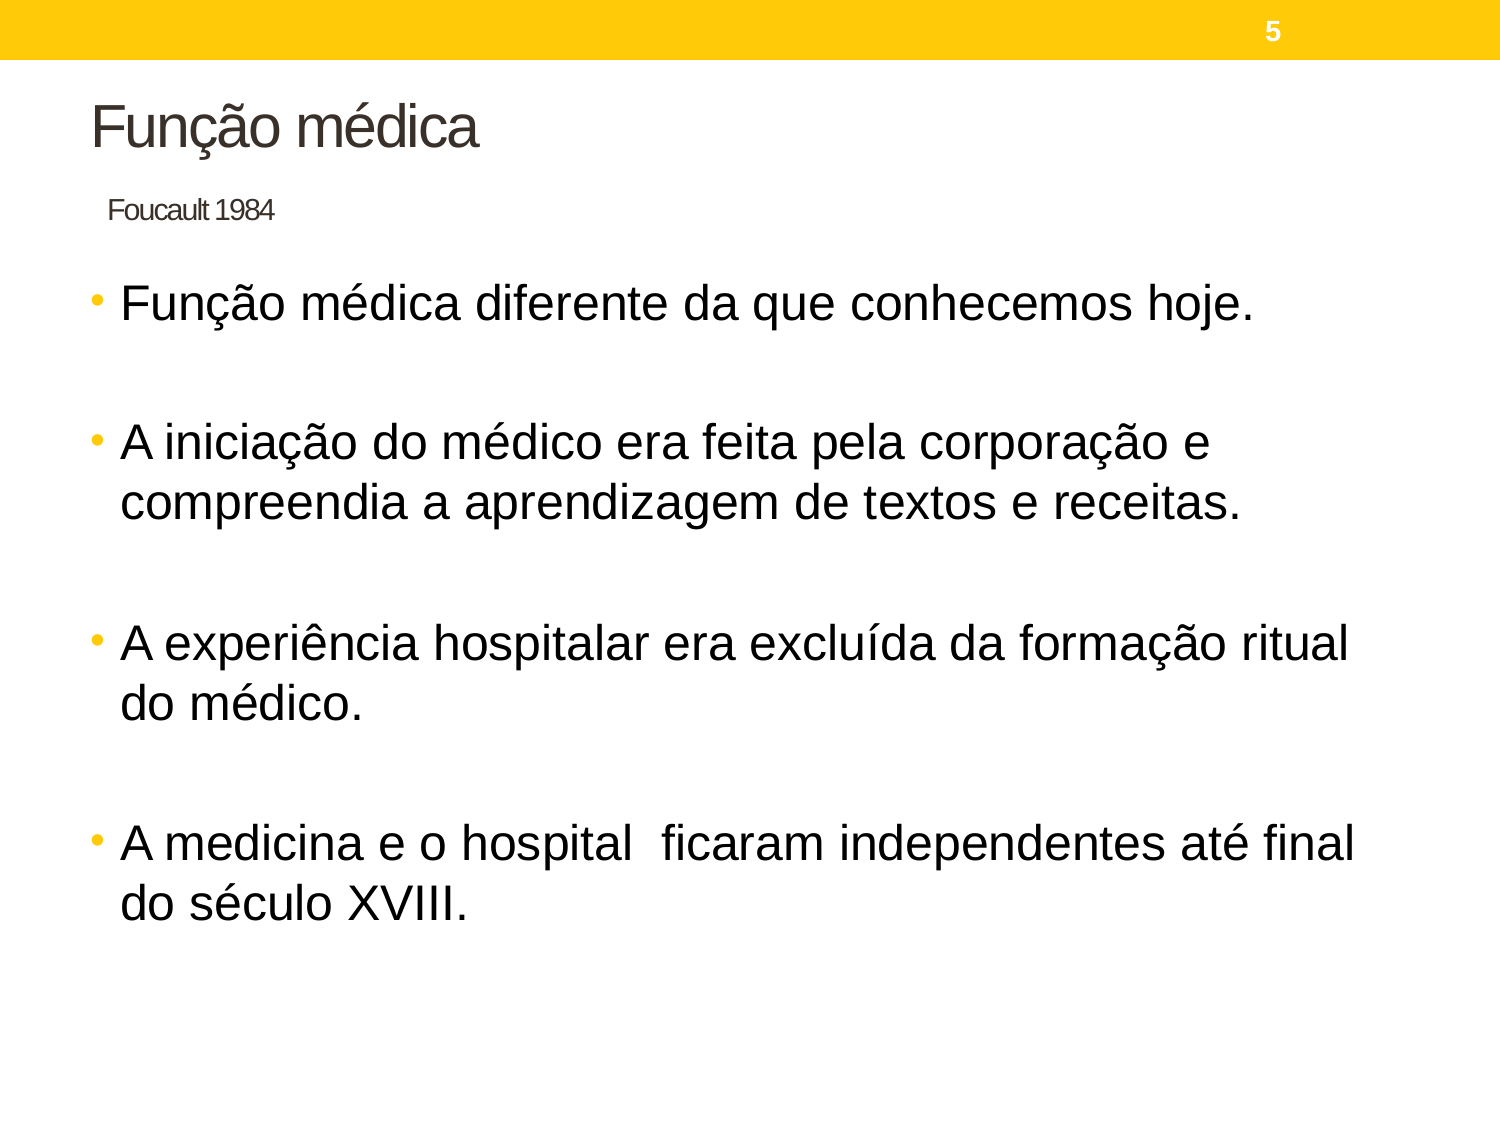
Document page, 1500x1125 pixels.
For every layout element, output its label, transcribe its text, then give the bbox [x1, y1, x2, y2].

list Função médica diferente da que conhecemos hoje. A iniciação do médico era feita pela corporação e compreendia a aprendizagem de textos e receitas. A experiência hospitalar era excluída da formação ritual do médico. A medicina e o hospital ficaram independentes até final do século XVIII. [75, 262, 1425, 1063]
slide_number 5 [1250, 3, 1425, 57]
title Função médica Foucault 1984 [75, 78, 1425, 241]
